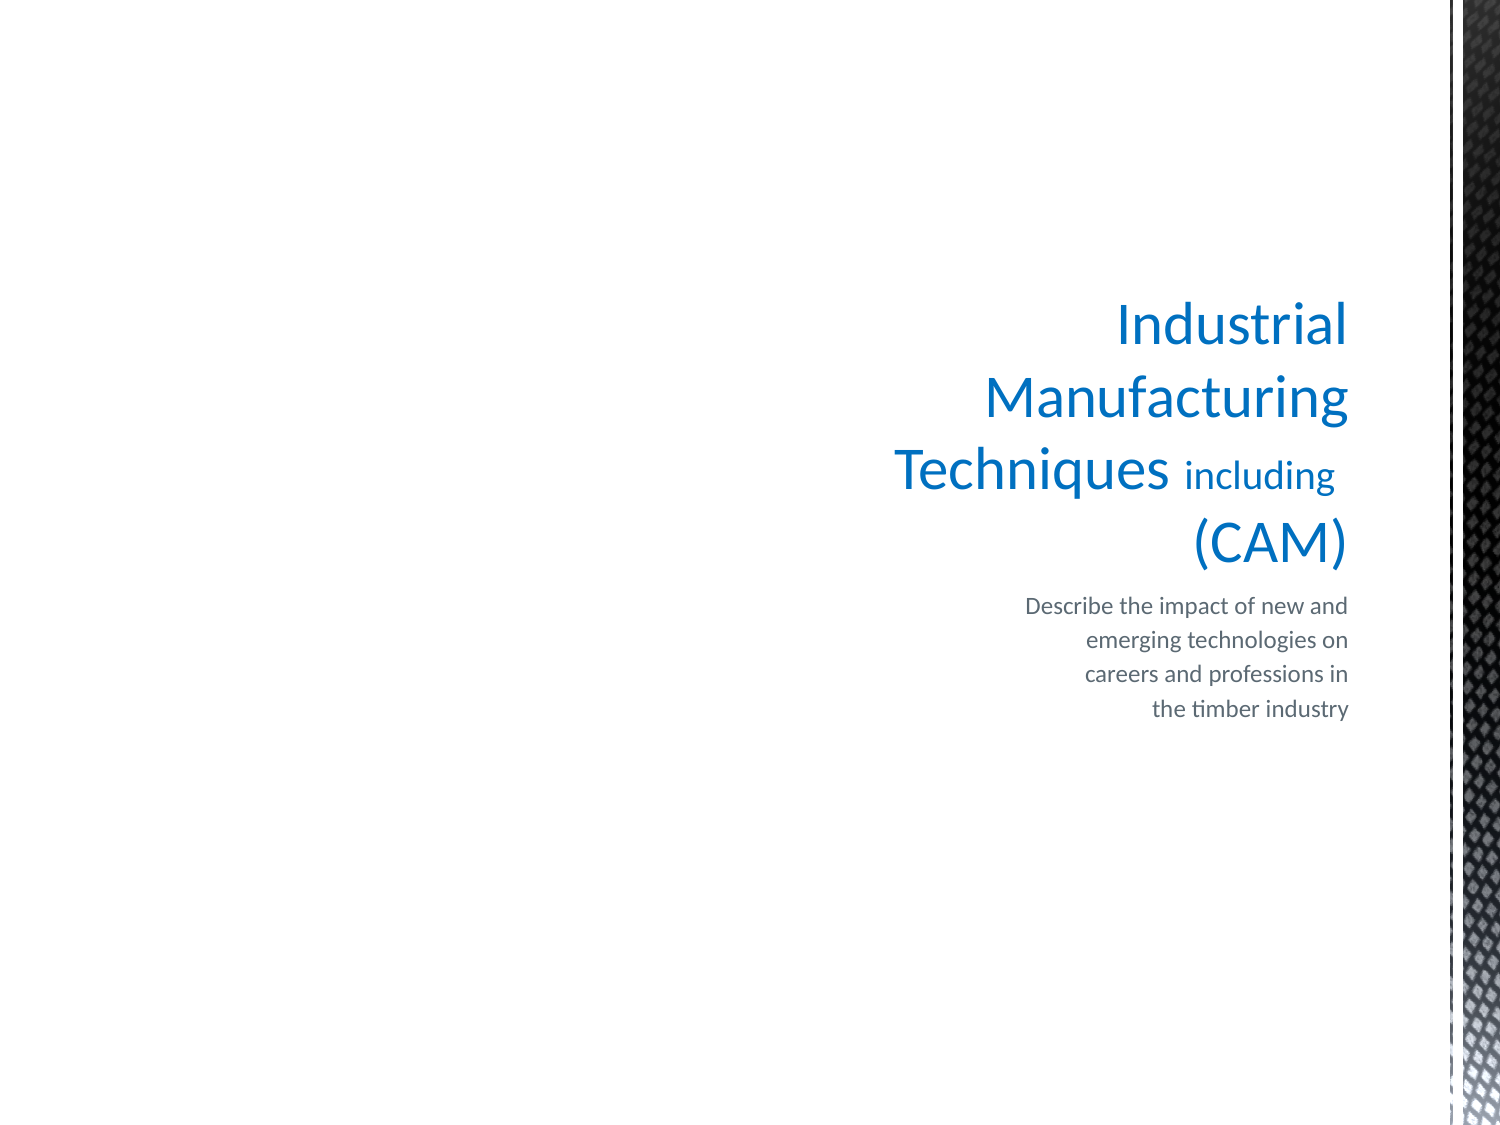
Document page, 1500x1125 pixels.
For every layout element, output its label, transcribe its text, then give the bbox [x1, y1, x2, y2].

picture [1447, 0, 1500, 1125]
title Industrial Manufacturing Techniques including (CAM) [809, 275, 1365, 583]
list Describe the impact of new and emerging technologies on careers and professions in the timber industry [900, 582, 1365, 850]
